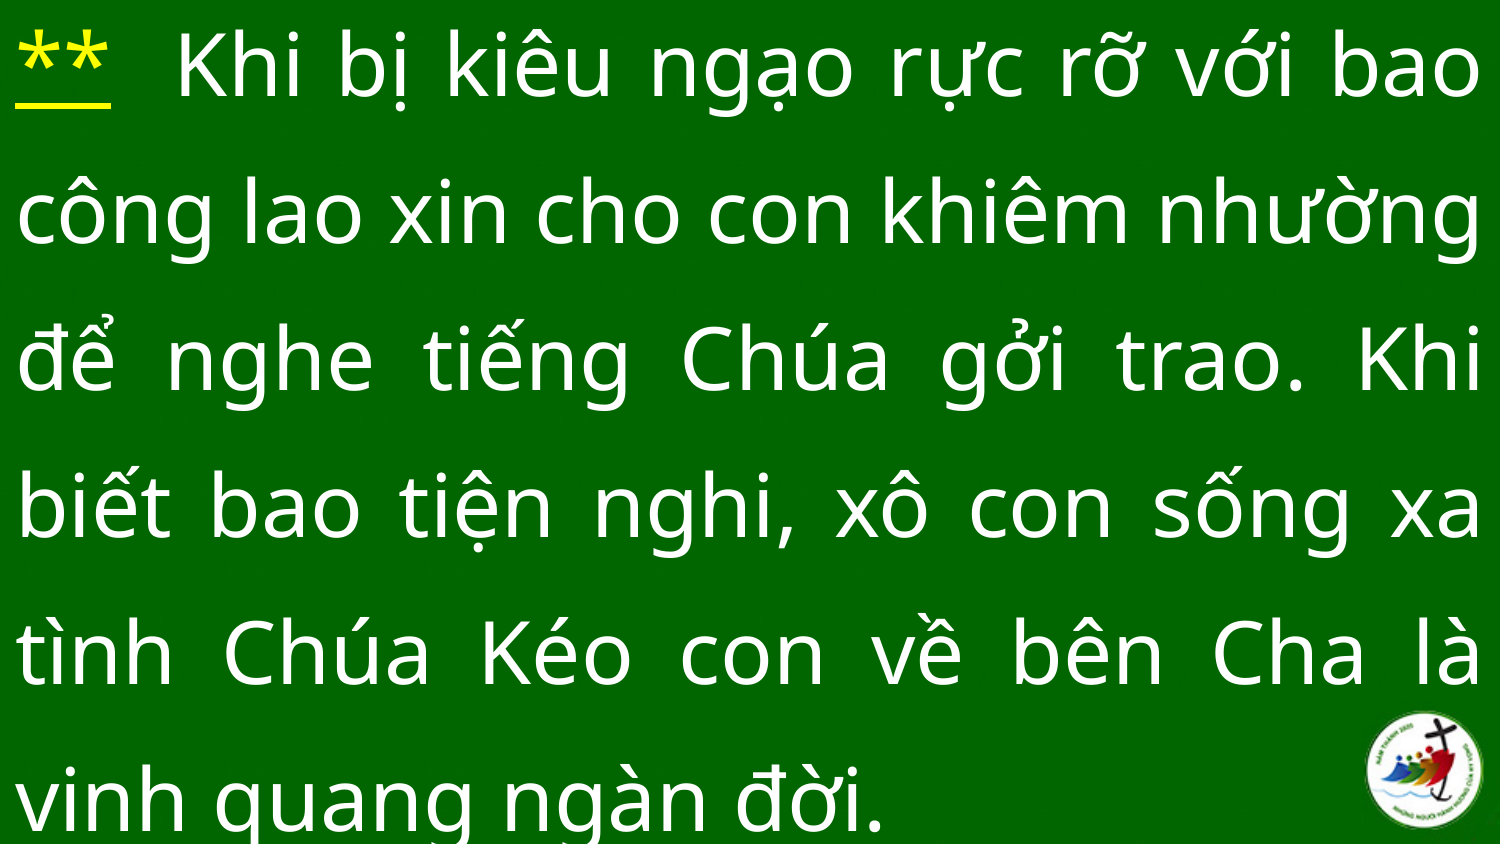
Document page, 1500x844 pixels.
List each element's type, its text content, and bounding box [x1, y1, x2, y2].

subtitle ** Khi bị kiêu ngạo rực rỡ với bao công lao xin cho con khiêm nhường để nghe tiếng Chúa gởi trao. Khi biết bao tiện nghi, xô con sống xa tình Chúa Kéo con về bên Cha là vinh quang ngàn đời. [0, 0, 1500, 844]
